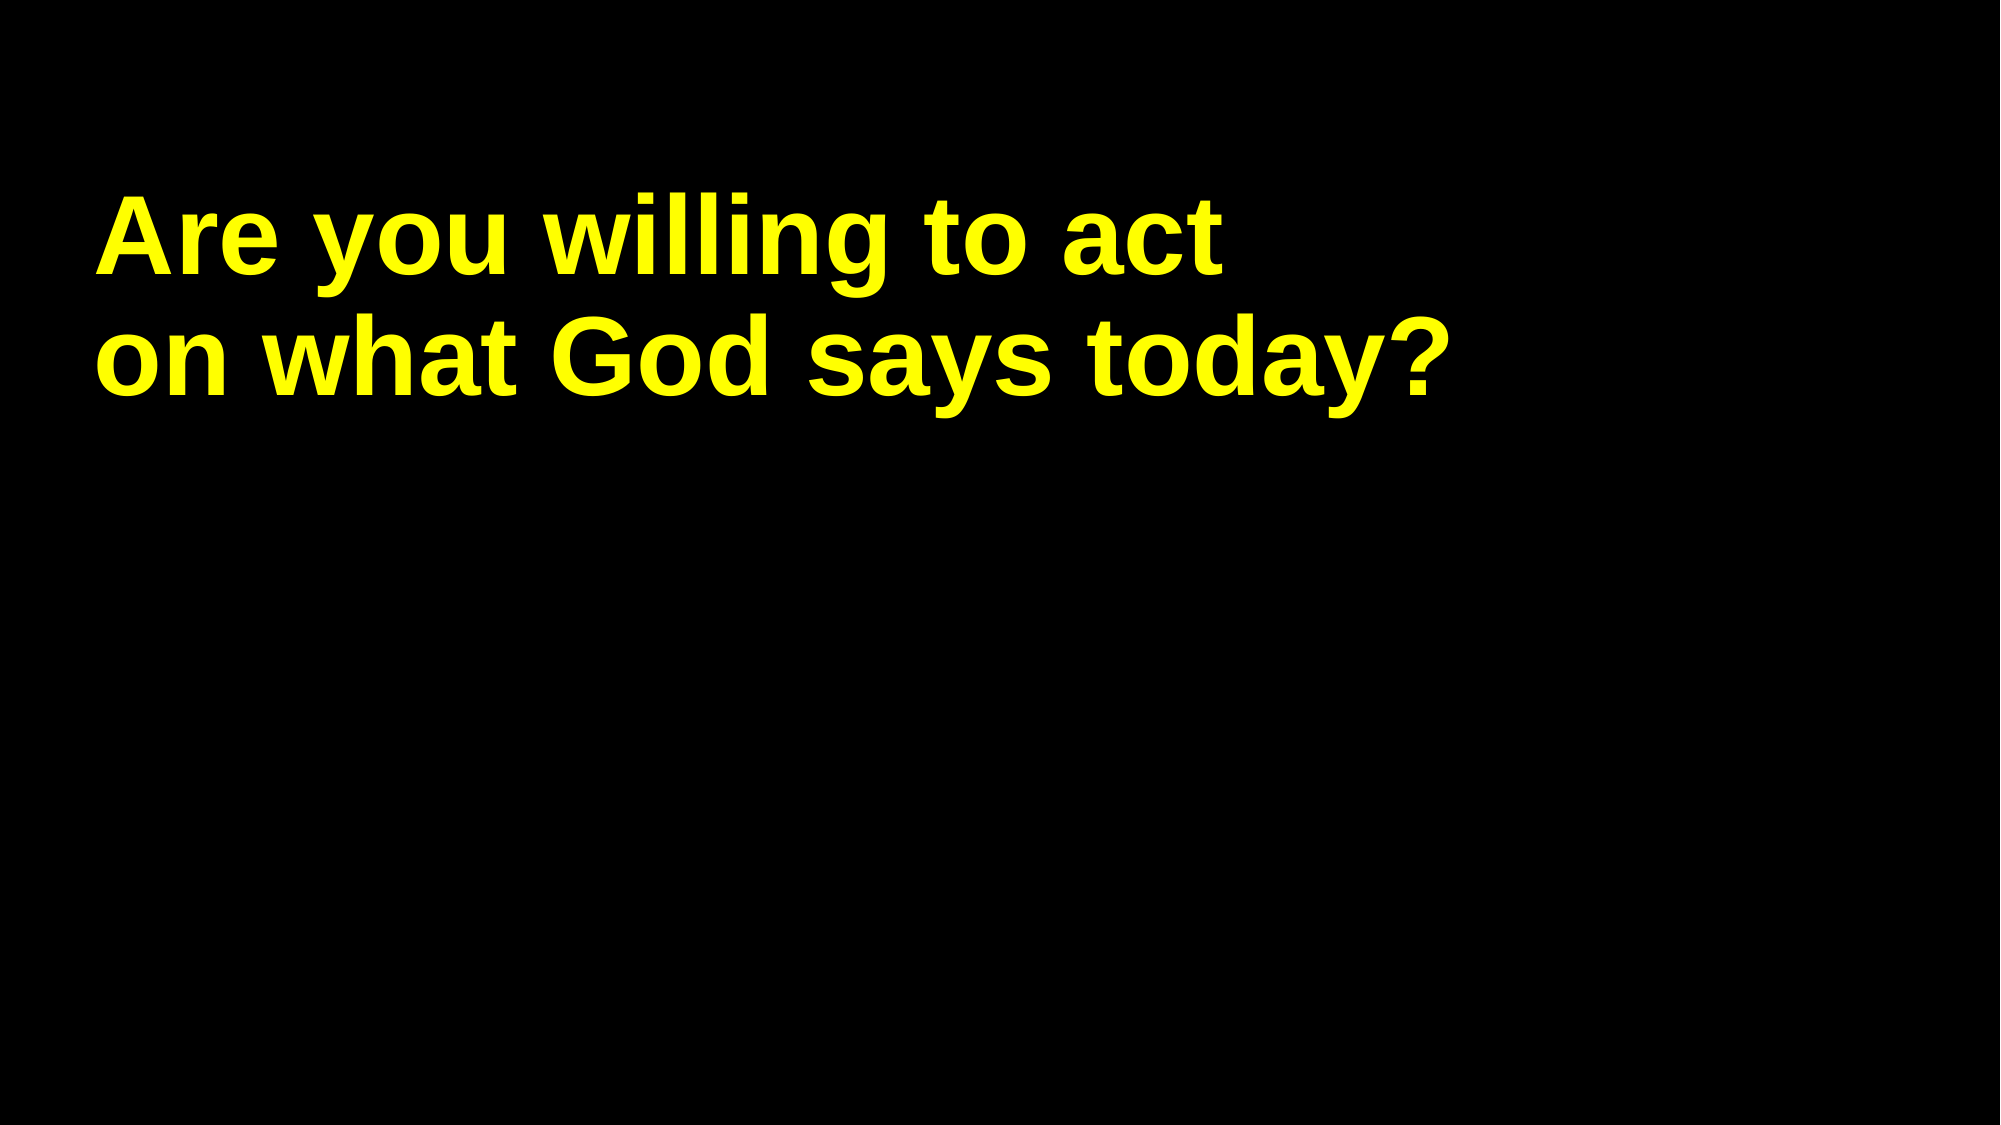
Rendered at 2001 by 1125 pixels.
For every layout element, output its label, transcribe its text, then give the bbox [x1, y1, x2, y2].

title Are you willing to act on what God says today? [78, 169, 1922, 1008]
